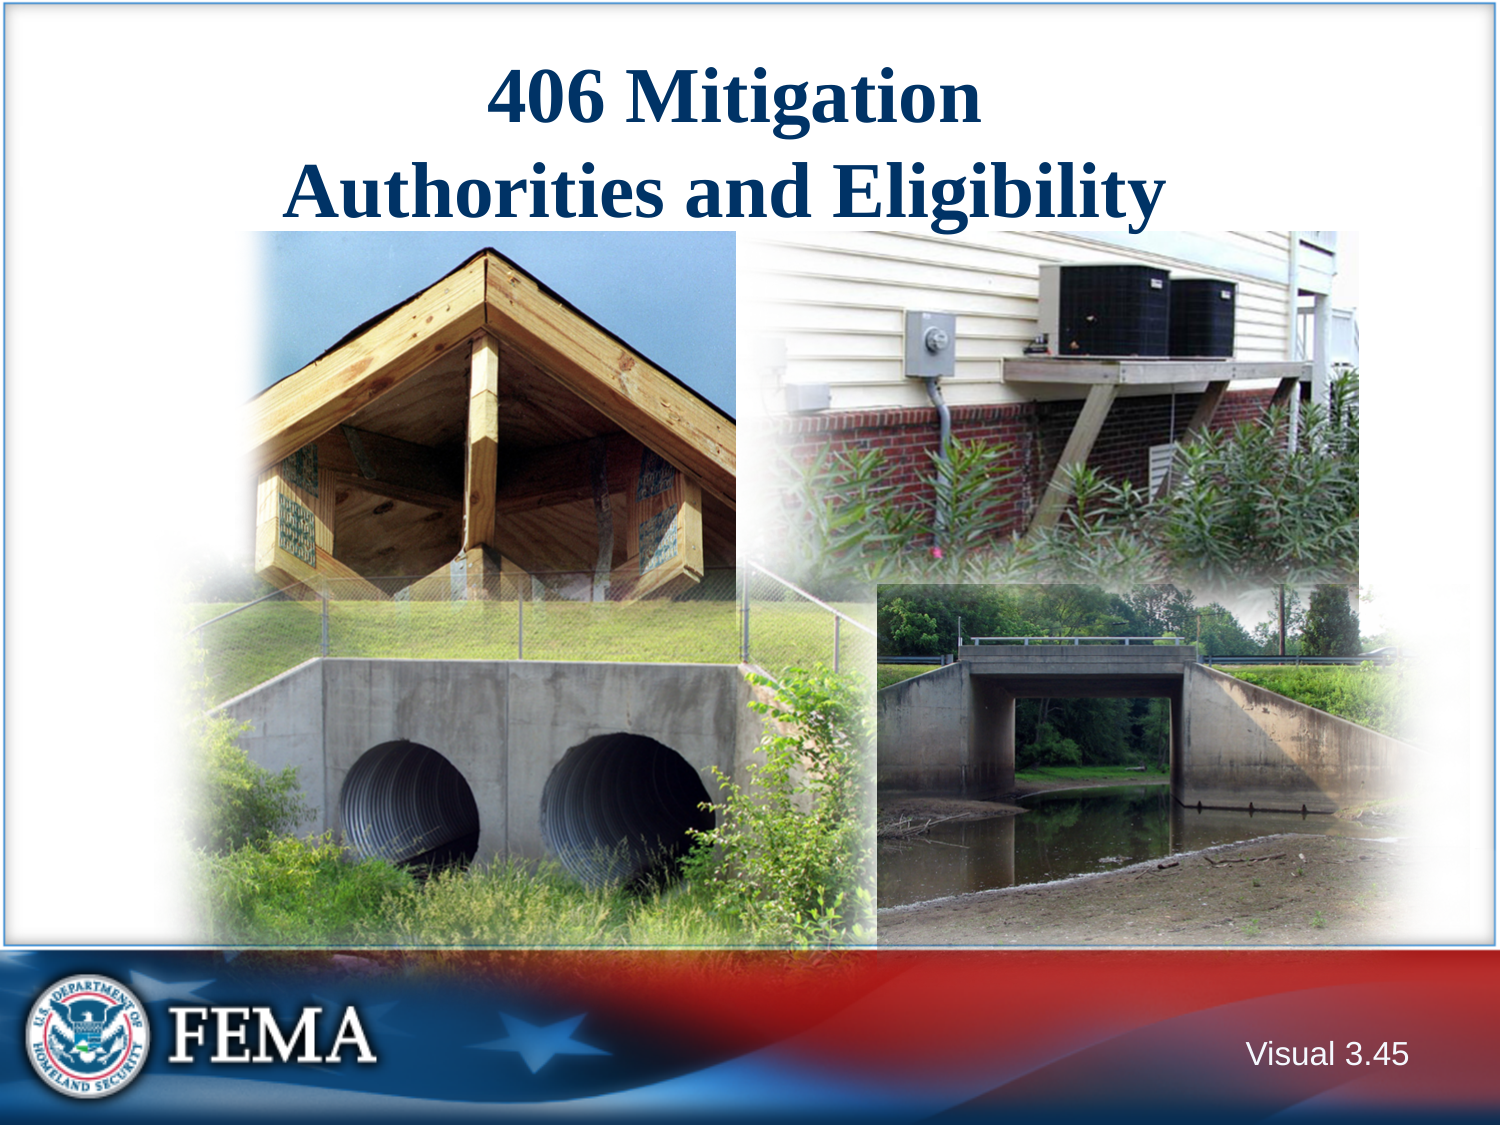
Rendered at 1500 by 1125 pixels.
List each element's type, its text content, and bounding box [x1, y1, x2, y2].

slide_number Visual 3.44 [1074, 1024, 1425, 1103]
title 406 Mitigation Authorities and Eligibility [97, 82, 1373, 194]
picture [0, 0, 1500, 1125]
